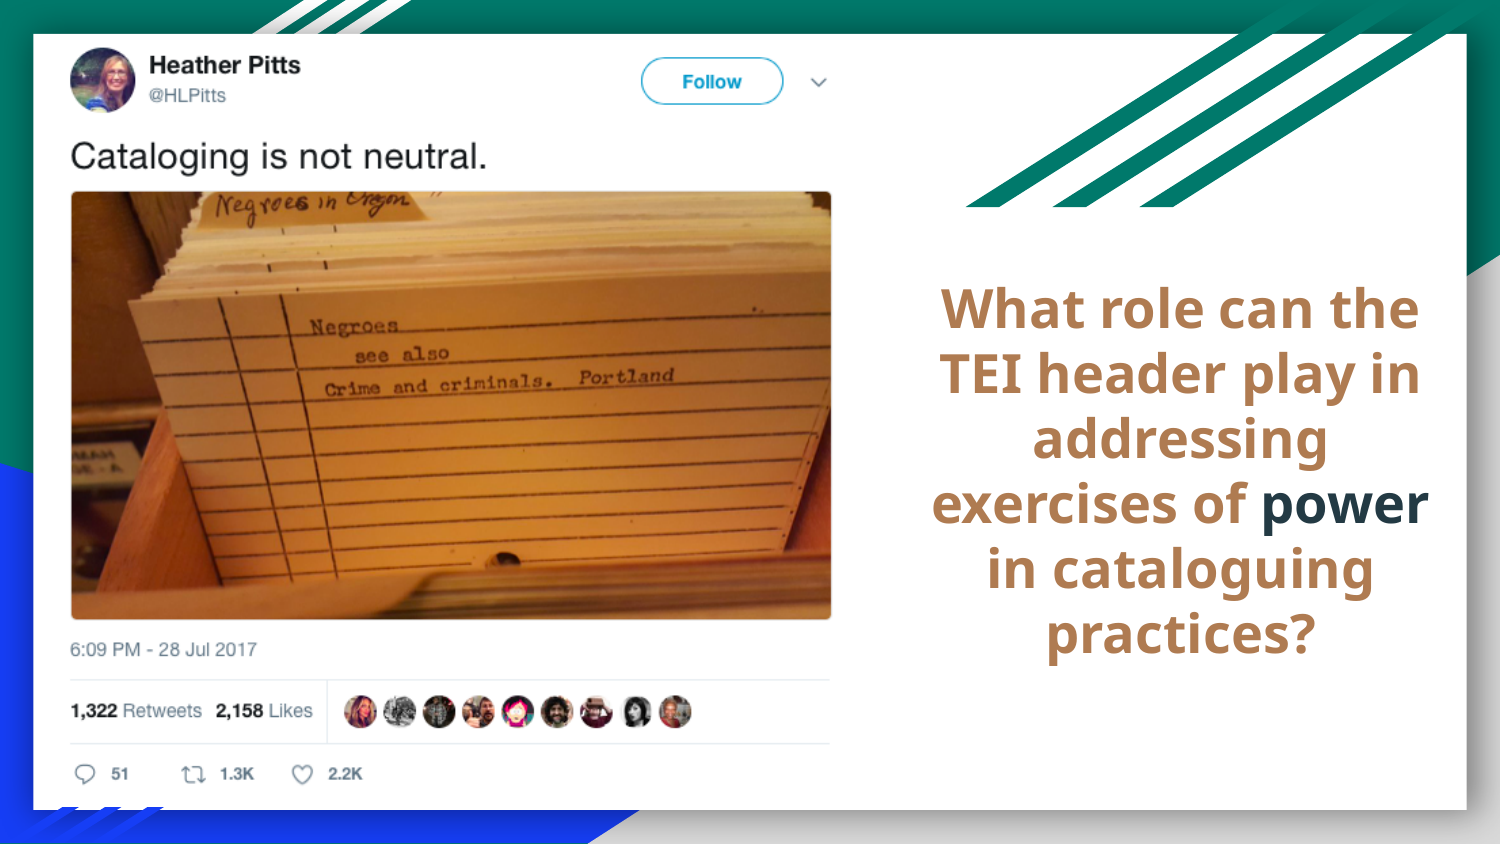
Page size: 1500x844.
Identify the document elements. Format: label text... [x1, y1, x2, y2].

picture [49, 37, 842, 807]
title What role can the TEI header play in addressing exercises of power in cataloguing practices? [907, 218, 1455, 721]
